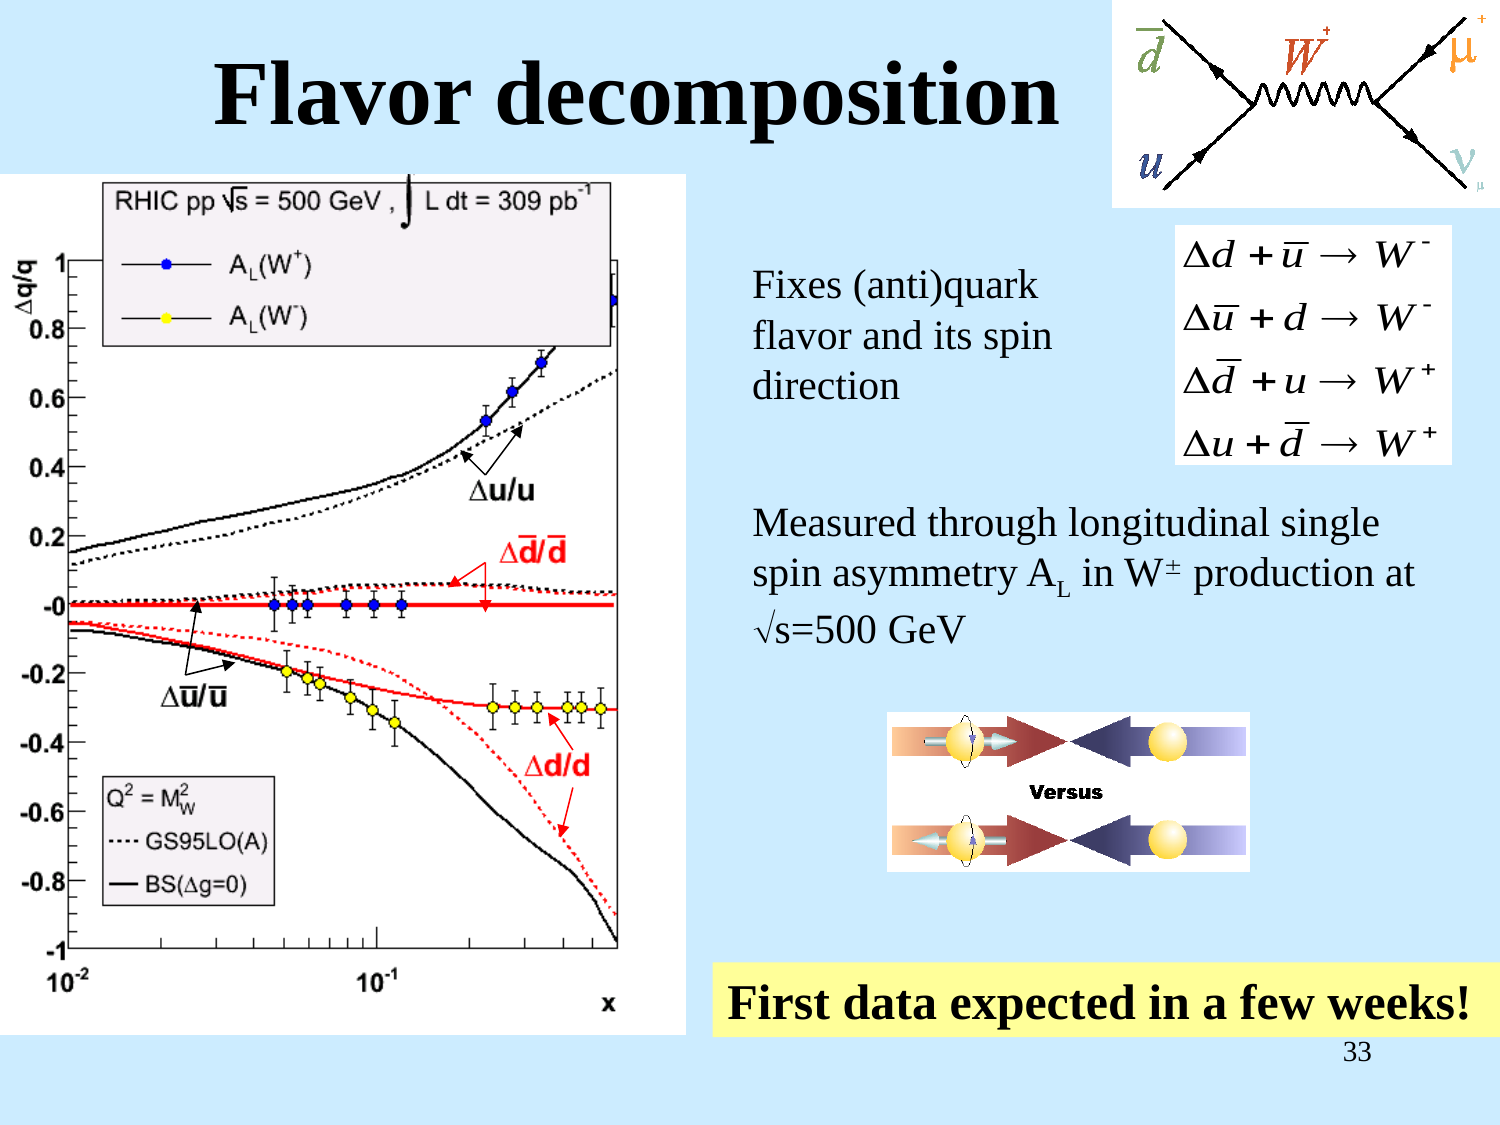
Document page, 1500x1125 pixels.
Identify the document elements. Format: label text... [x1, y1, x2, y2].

title Flavor decomposition [124, 37, 1107, 138]
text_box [887, 712, 1251, 873]
text_box First data expected in a few weeks! [712, 962, 1500, 1038]
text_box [0, 174, 686, 1035]
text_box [1112, 0, 1500, 208]
slide_number 33 [1074, 1024, 1388, 1101]
text_box Fixes (anti)quark flavor and its spin direction [737, 249, 1113, 415]
text_box Measured through longitudinal single spin asymmetry AL in W production at s=500 GeV [737, 487, 1438, 660]
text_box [1174, 224, 1452, 465]
